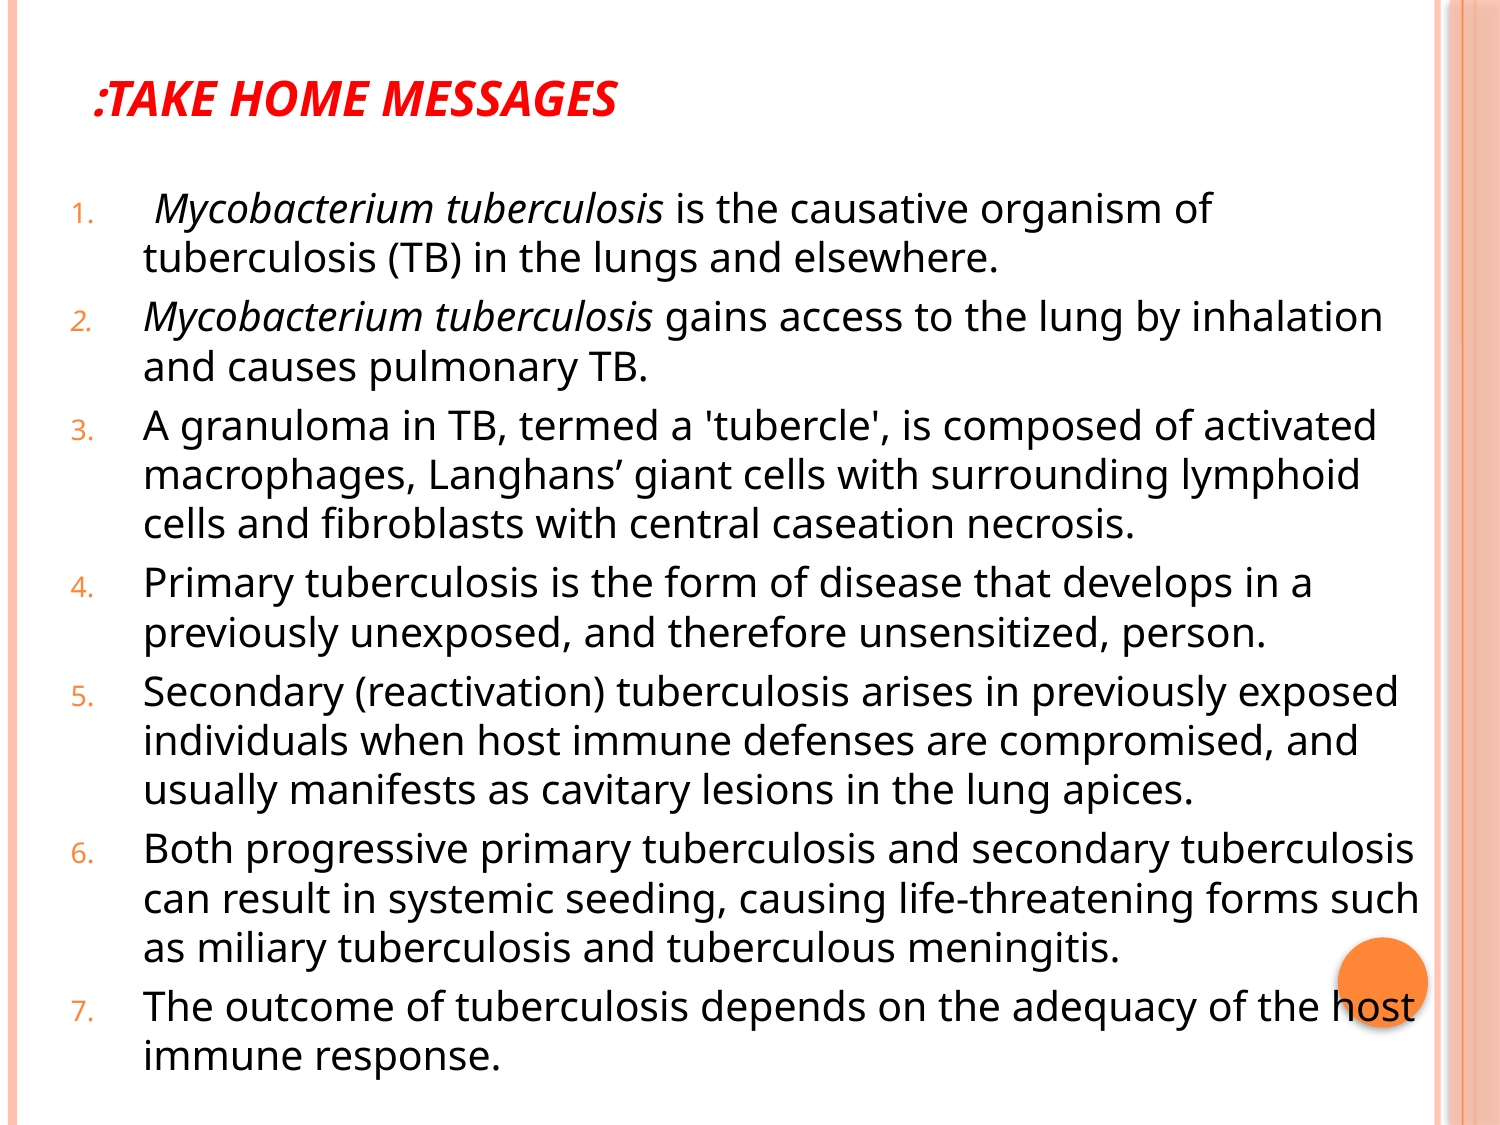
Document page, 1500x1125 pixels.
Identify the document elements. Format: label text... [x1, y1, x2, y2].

list Mycobacterium tuberculosis is the causative organism of tuberculosis (TB) in the lungs and elsewhere. Mycobacterium tuberculosis gains access to the lung by inhalation and causes pulmonary TB. A granuloma in TB, termed a 'tubercle', is composed of activated macrophages, Langhans’ giant cells with surrounding lymphoid cells and fibroblasts with central caseation necrosis. Primary tuberculosis is the form of disease that develops in a previously unexposed, and therefore unsensitized, person. Secondary (reactivation) tuberculosis arises in previously exposed individuals when host immune defenses are compromised, and usually manifests as cavitary lesions in the lung apices. Both progressive primary tuberculosis and secondary tuberculosis can result in systemic seeding, causing life-threatening forms such as miliary tuberculosis and tuberculous meningitis. The outcome of tuberculosis depends on the adequacy of the host immune response. [50, 174, 1463, 1100]
title TAKE HOME MESSAGES: [75, 0, 1300, 174]
